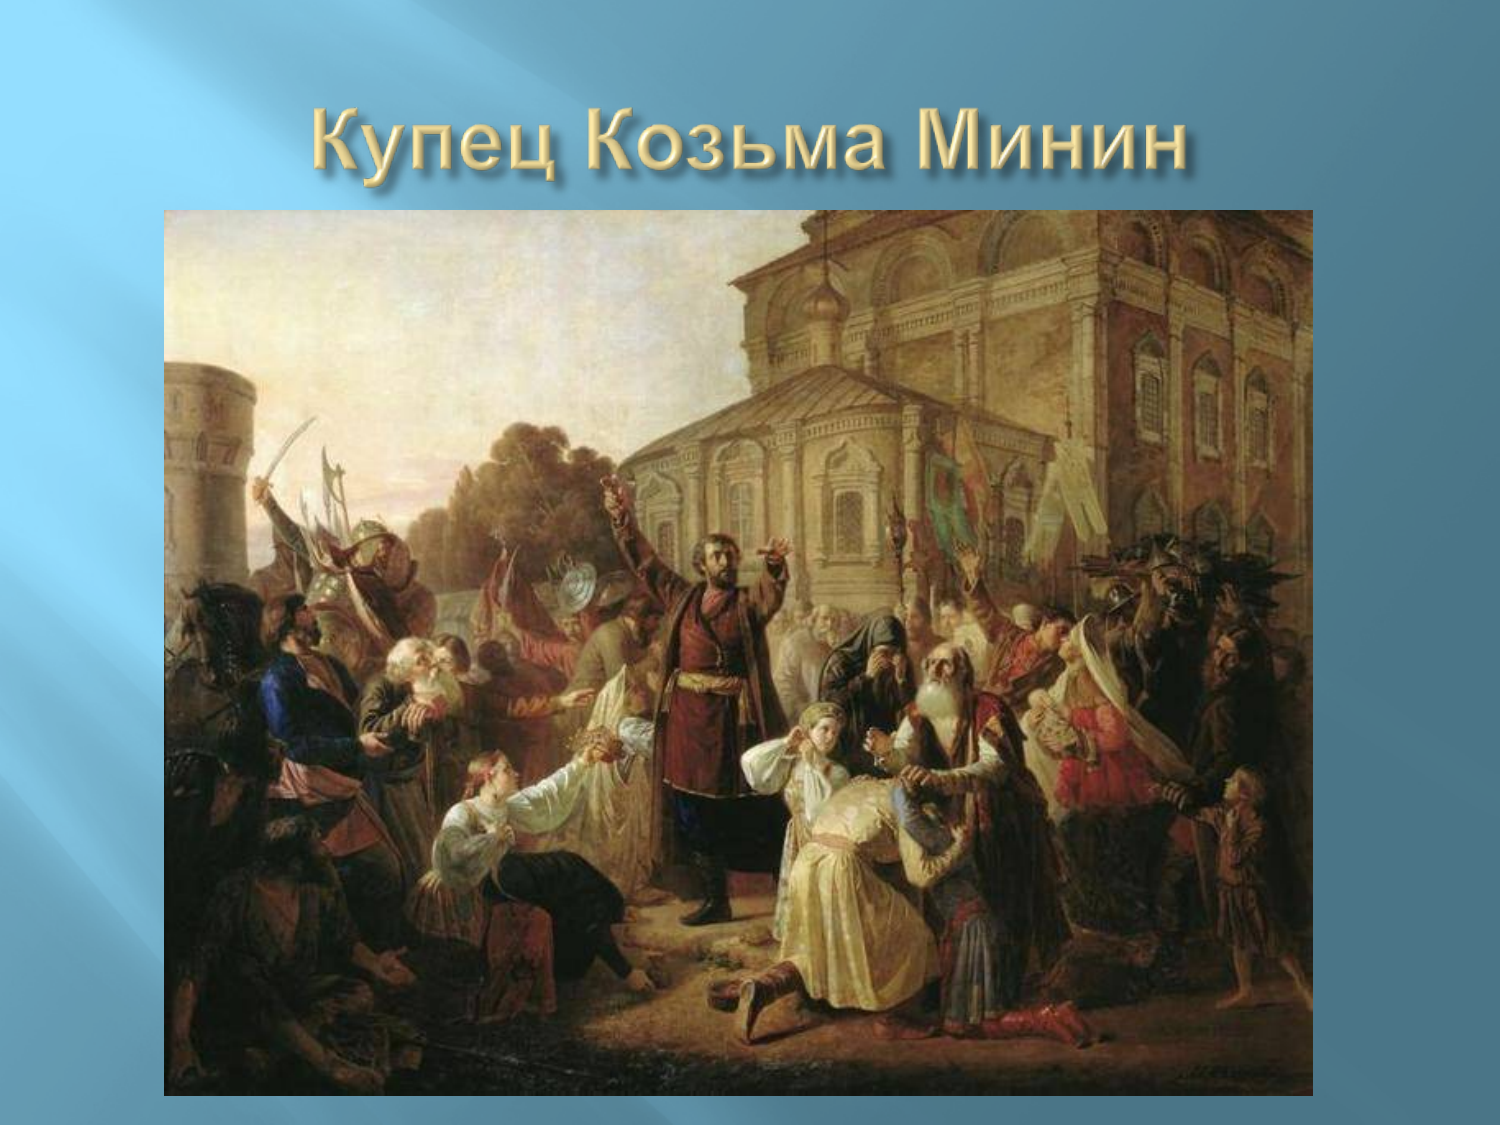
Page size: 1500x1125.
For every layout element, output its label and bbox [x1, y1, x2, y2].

picture [163, 210, 1313, 1096]
title [73, 43, 1427, 235]
